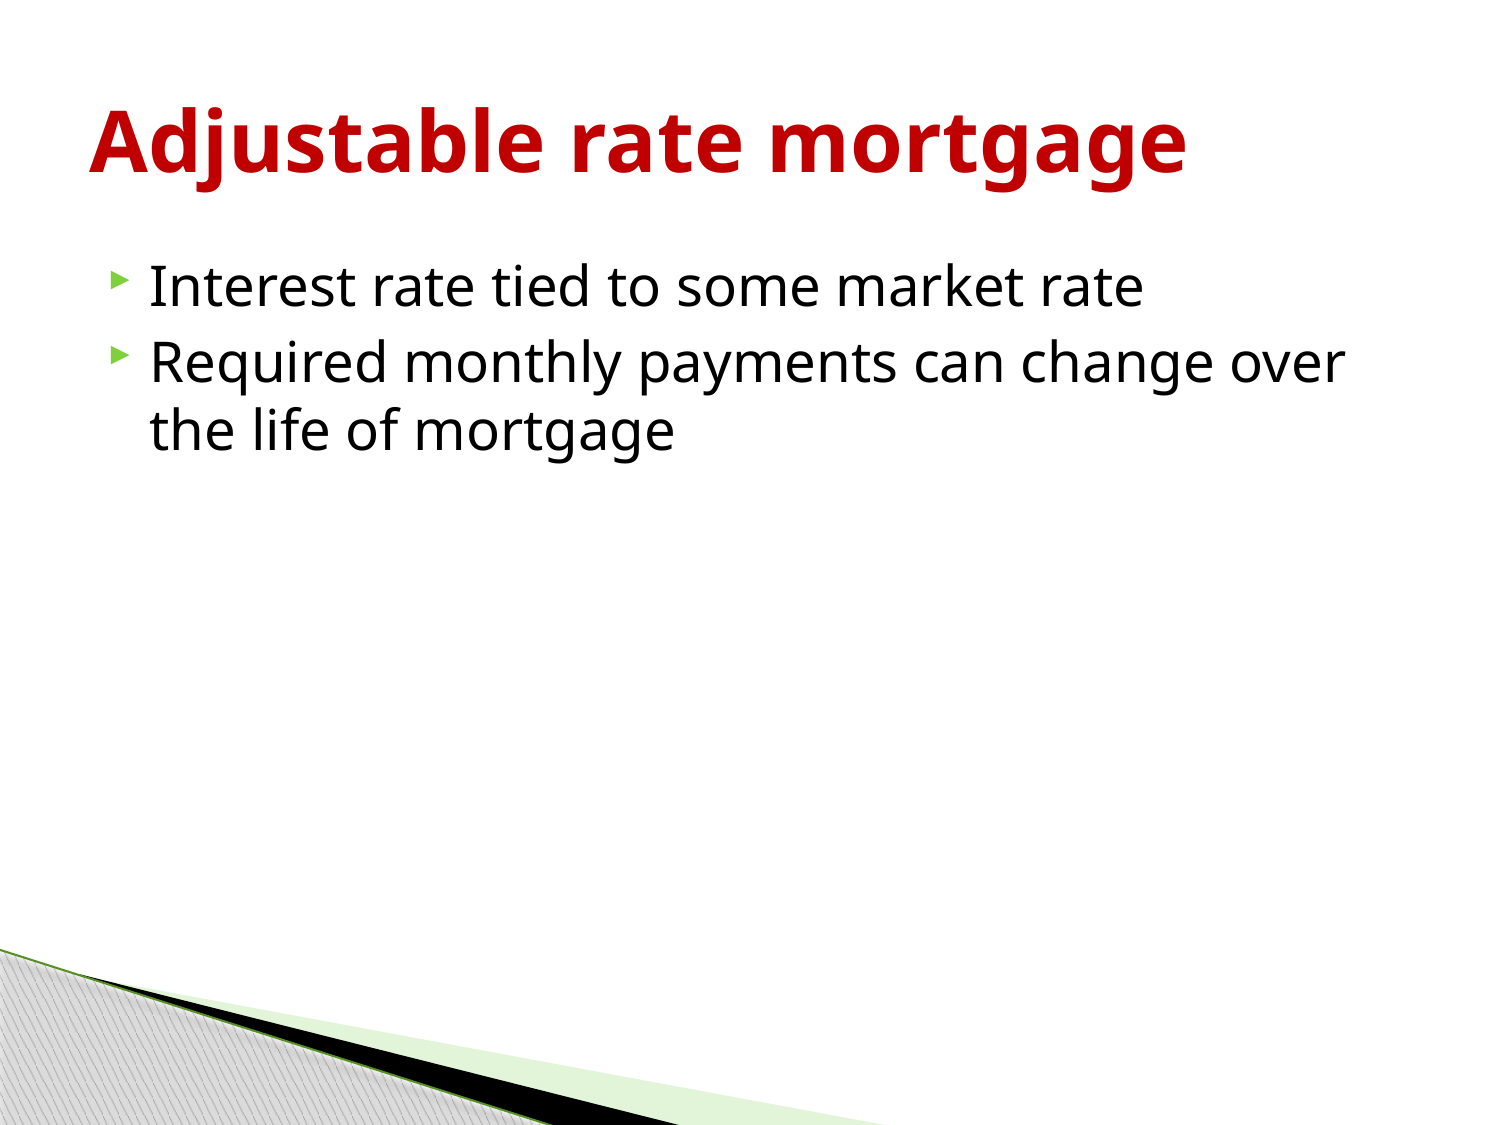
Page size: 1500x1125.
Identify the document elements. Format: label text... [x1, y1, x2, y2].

title Adjustable rate mortgage [75, 45, 1425, 233]
list Interest rate tied to some market rate Required monthly payments can change over the life of mortgage [75, 243, 1425, 986]
